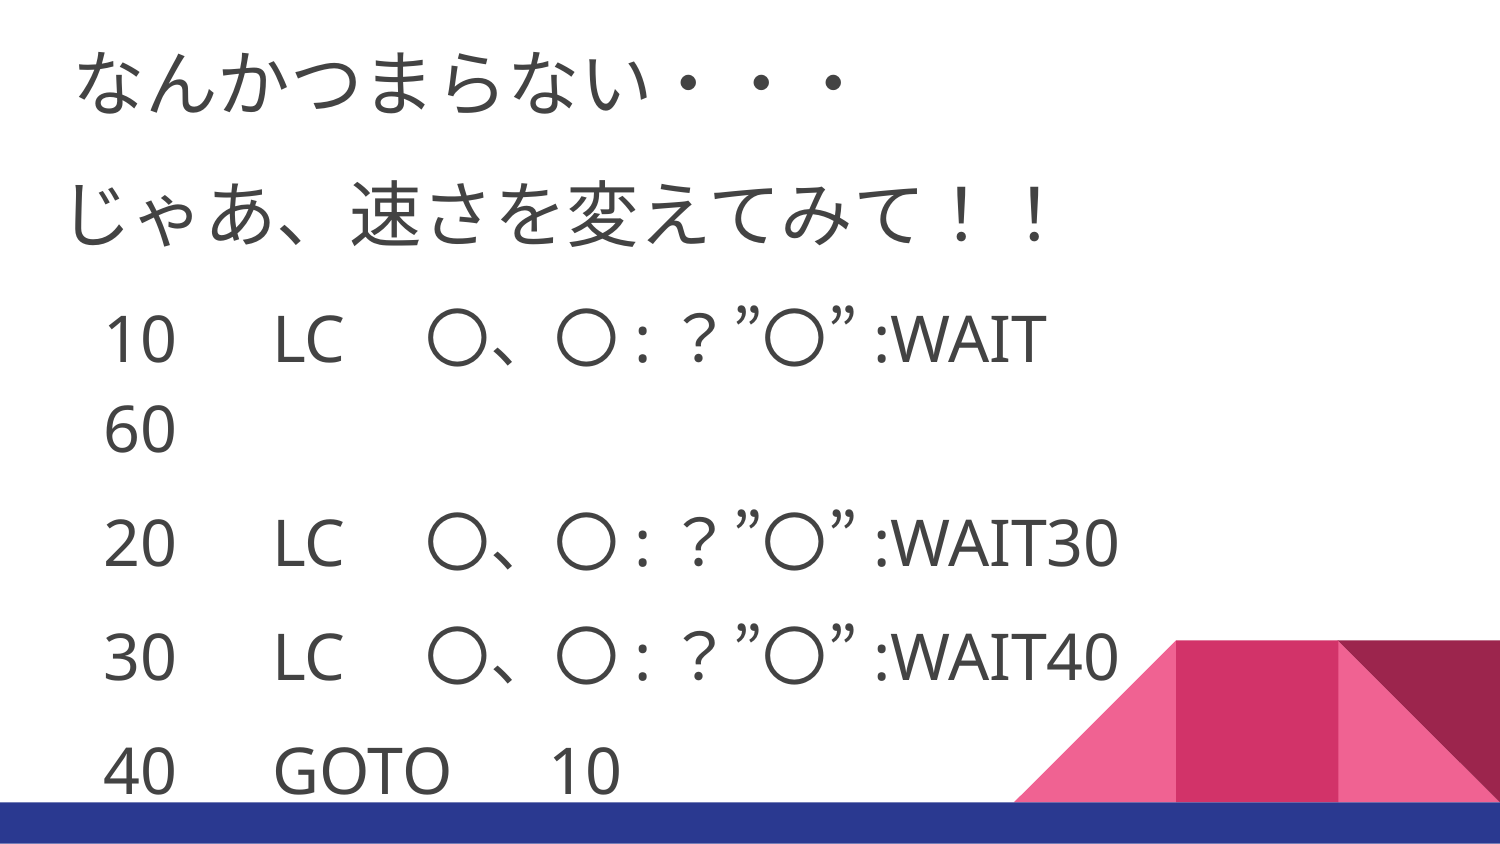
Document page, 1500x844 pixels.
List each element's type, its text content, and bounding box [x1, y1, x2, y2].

text_box 10 LC 〇、〇:？”〇”:WAIT 60 20 LC 〇、〇:？”〇”:WAIT30 30 LC 〇、〇:？”〇”:WAIT40 40 GOTO 10 RUN [88, 271, 1150, 844]
list じゃあ、速さを変えてみて！！ [44, 141, 1430, 272]
list なんかつまらない・・・ [57, 10, 1443, 141]
